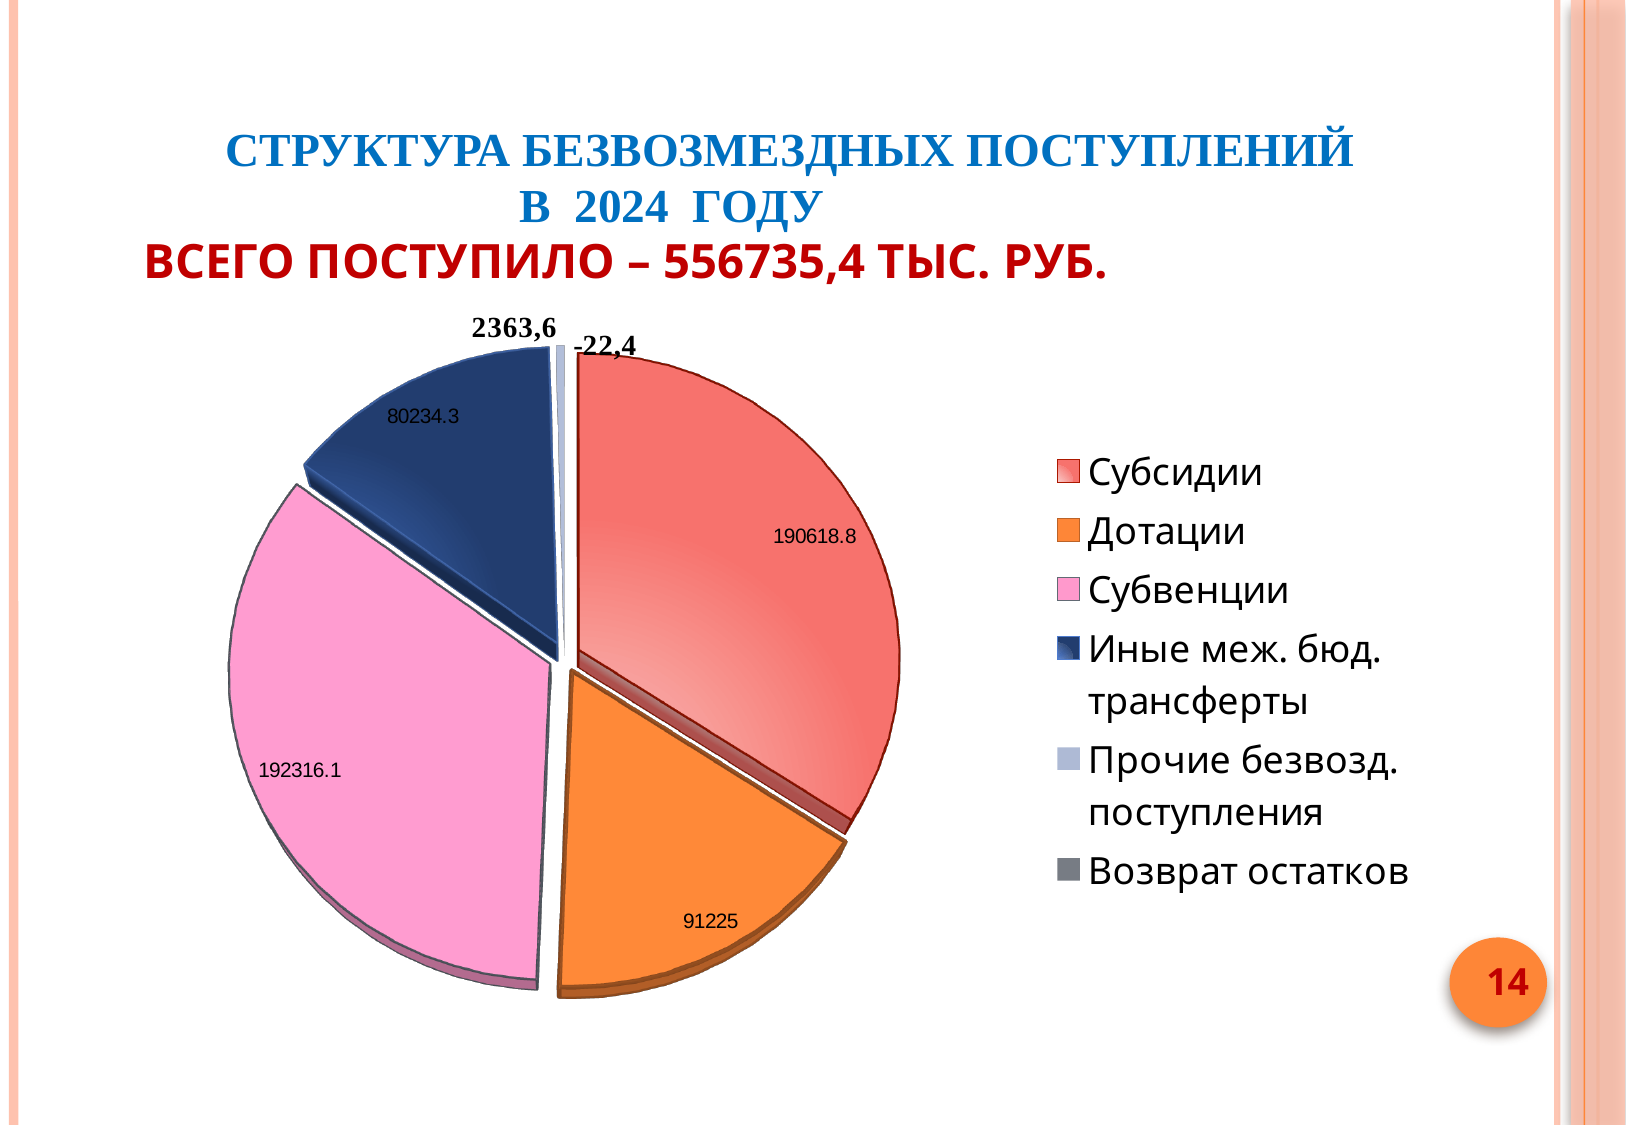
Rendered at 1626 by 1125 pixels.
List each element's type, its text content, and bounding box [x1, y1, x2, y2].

slide_number 14 [1445, 940, 1553, 1027]
chart [37, 270, 1436, 1071]
title Структура безвозмездных поступлений в 2024 году Всего поступило – 556735,4 тыс. руб. [126, 45, 1372, 268]
